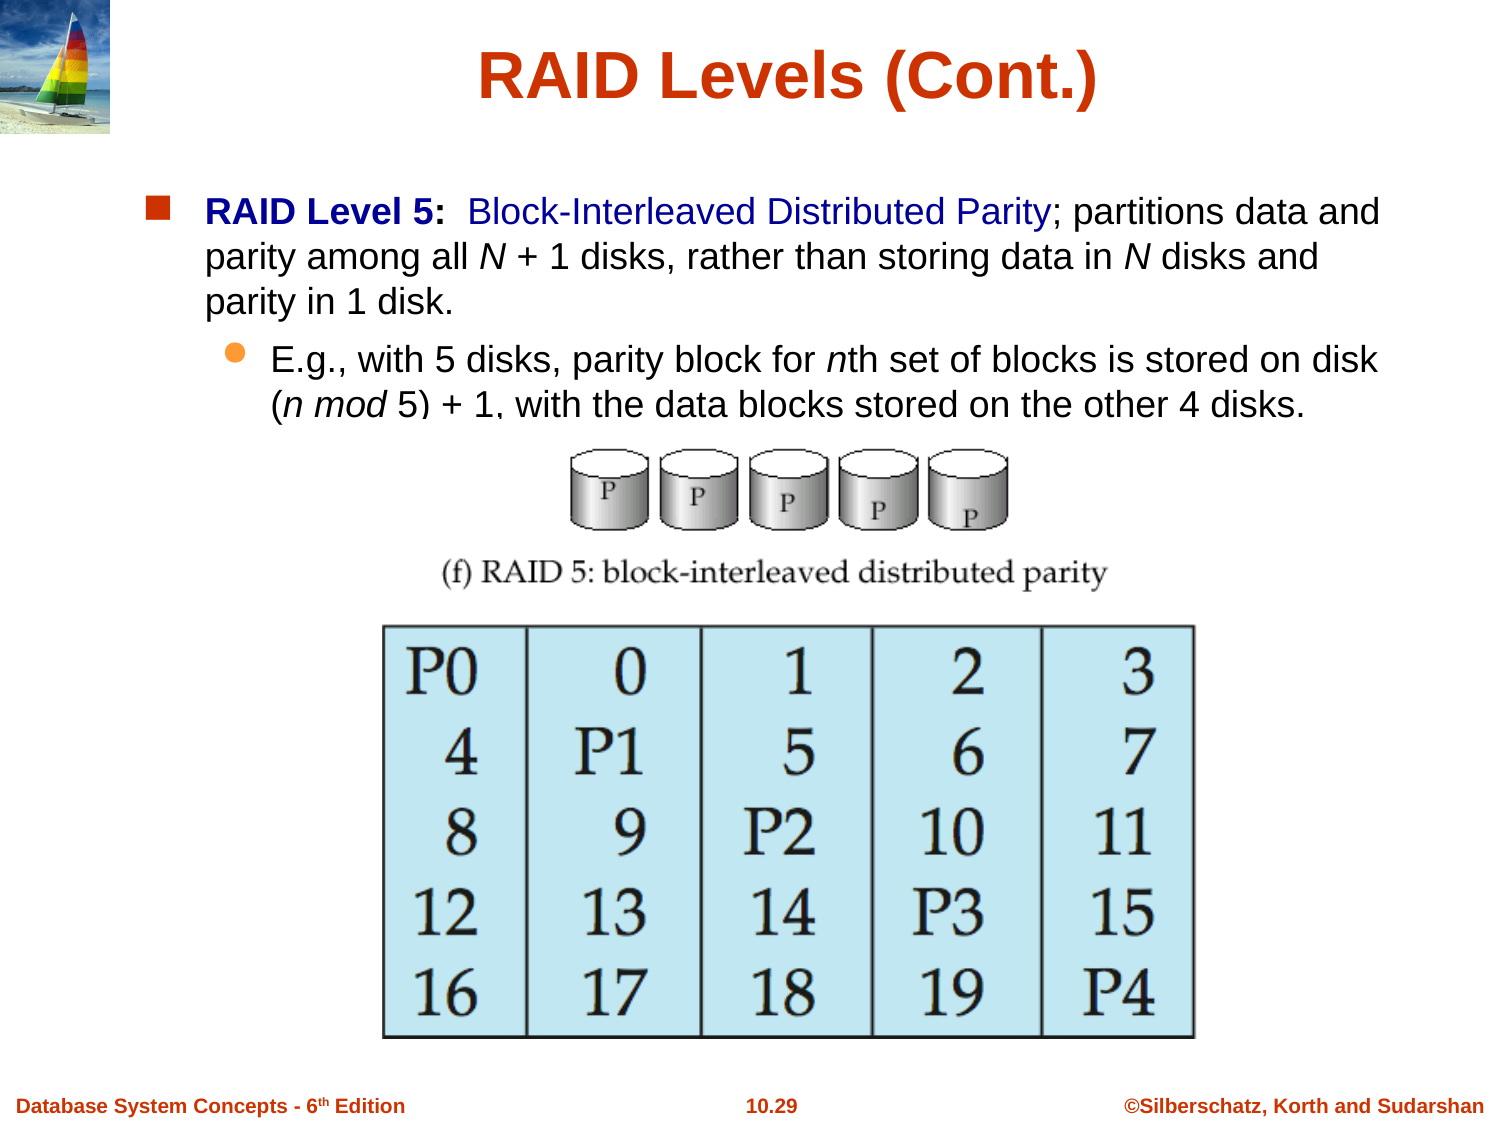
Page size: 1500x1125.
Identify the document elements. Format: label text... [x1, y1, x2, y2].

picture [382, 624, 1198, 1039]
picture [0, 0, 110, 134]
title RAID Levels (Cont.) [125, 18, 1452, 120]
list RAID Level 5: Block-Interleaved Distributed Parity; partitions data and parity among all N + 1 disks, rather than storing data in N disks and parity in 1 disk. E.g., with 5 disks, parity block for nth set of blocks is stored on disk (n mod 5) + 1, with the data blocks stored on the other 4 disks. [133, 179, 1416, 417]
picture [415, 419, 1157, 618]
